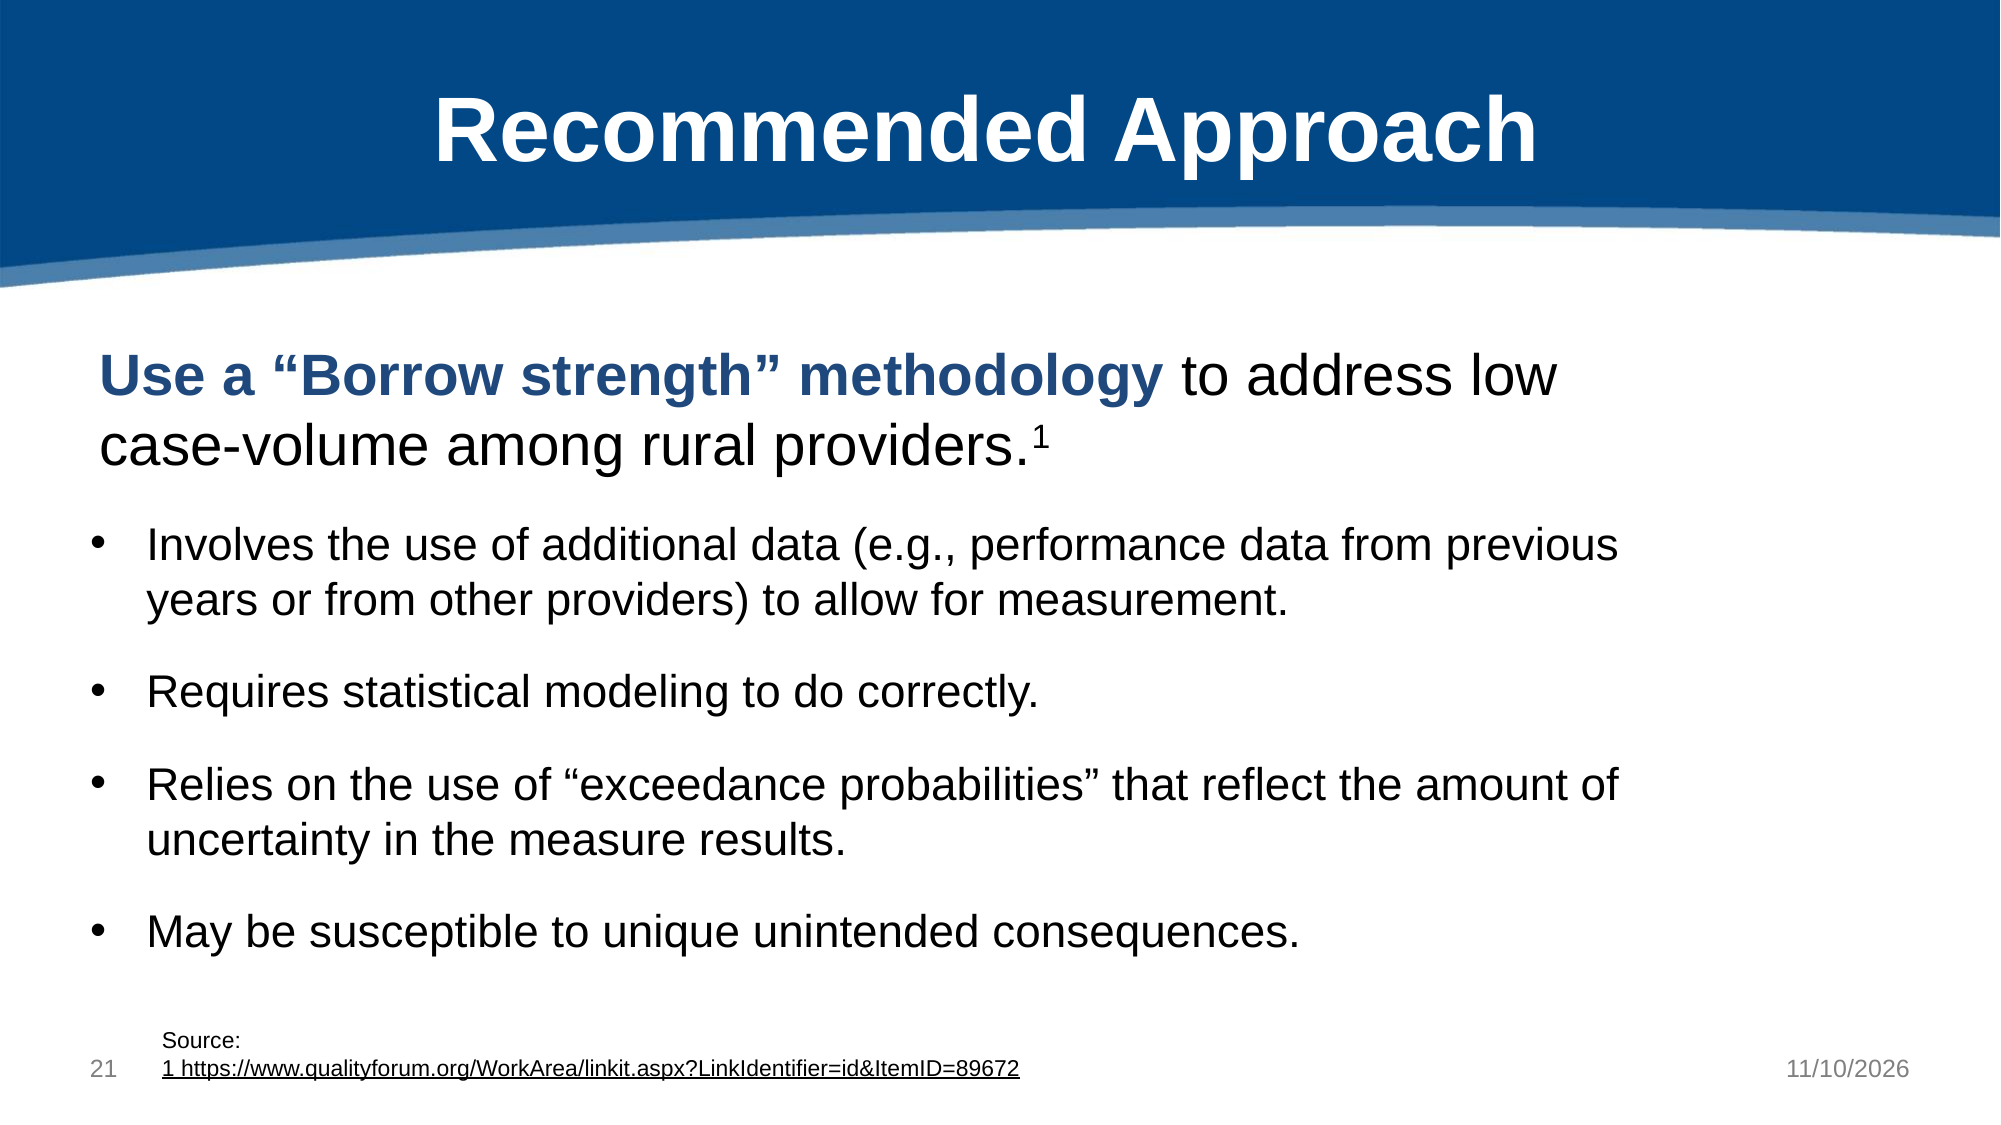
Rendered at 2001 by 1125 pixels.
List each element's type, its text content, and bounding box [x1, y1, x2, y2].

text_box Source: 1 https://www.qualityforum.org/WorkArea/linkit.aspx?LinkIdentifier=id&ItemID=89672 [147, 1018, 1042, 1116]
picture [0, 0, 2000, 320]
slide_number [1674, 1037, 1925, 1098]
list Use a “Borrow strength” methodology to address low case-volume among rural providers.1 Involves the use of additional data (e.g., performance data from previous years or from other providers) to allow for measurement. Requires statistical modeling to do correctly. Relies on the use of “exceedance probabilities” that reflect the amount of uncertainty in the measure results. May be susceptible to unique unintended consequences. [75, 329, 1719, 1080]
title Recommended Approach [75, 12, 1925, 238]
slide_number 20 [75, 1037, 300, 1098]
